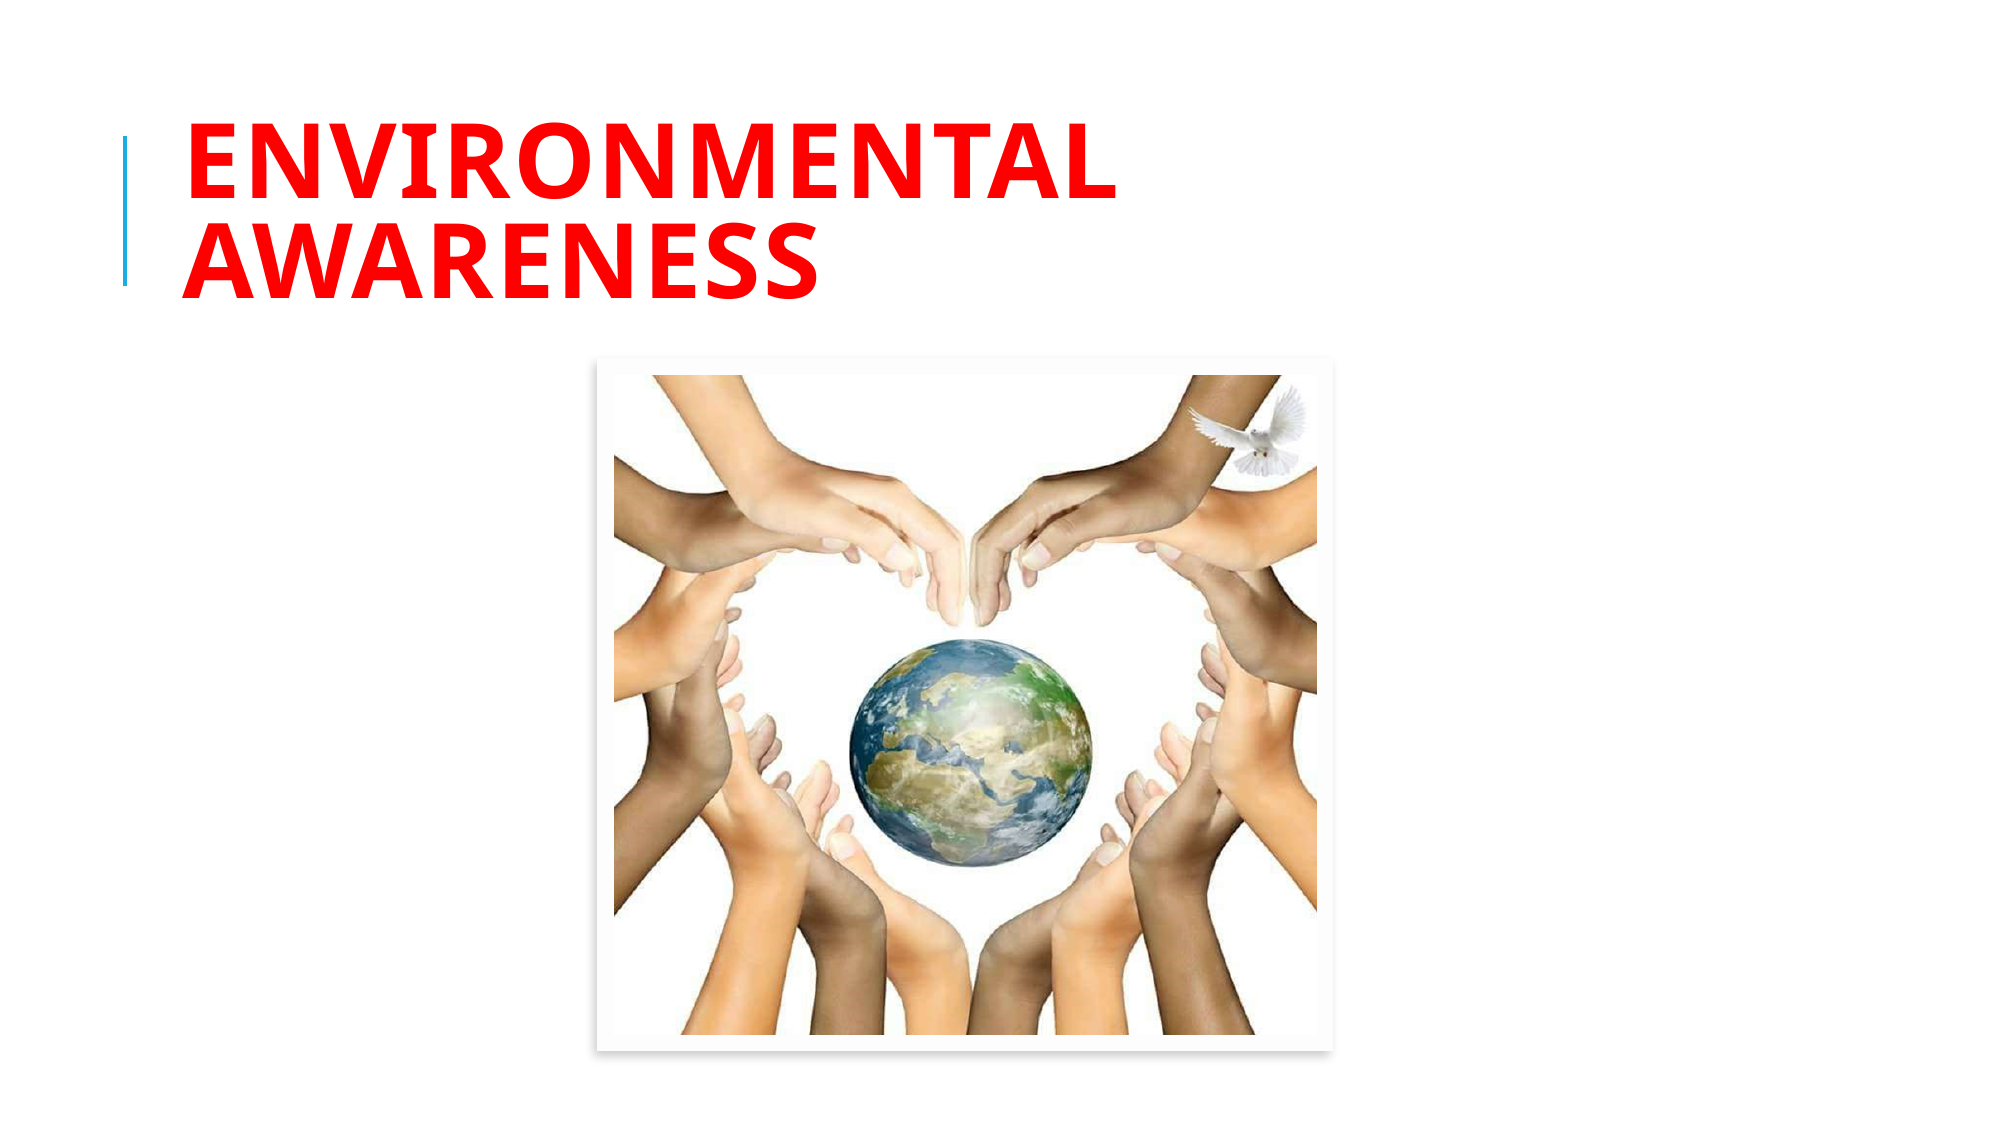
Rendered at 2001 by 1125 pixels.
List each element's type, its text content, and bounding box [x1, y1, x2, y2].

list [613, 374, 1317, 1036]
title Environmental Awareness [168, 96, 1763, 342]
